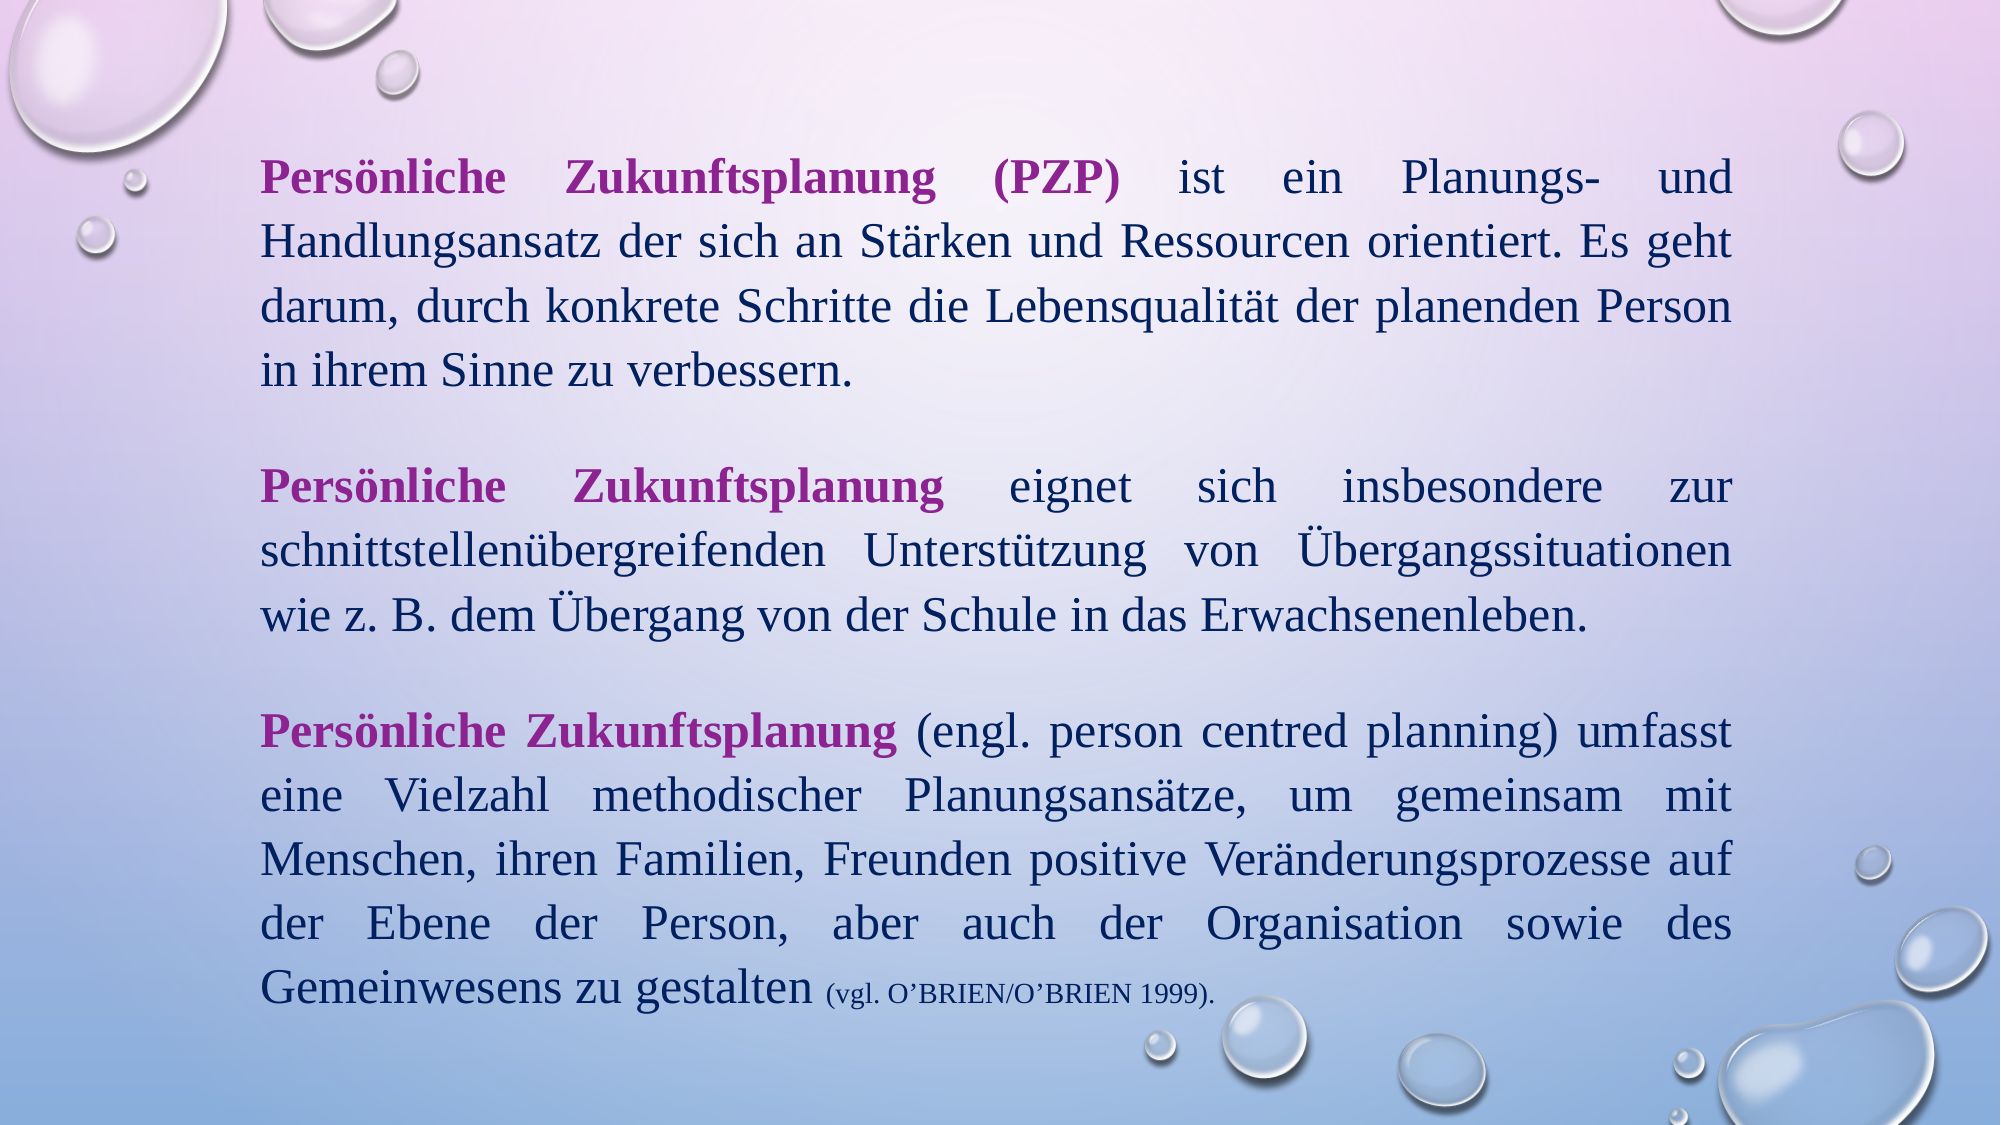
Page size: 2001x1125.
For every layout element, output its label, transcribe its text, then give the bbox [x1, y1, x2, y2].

text_box Persönliche Zukunftsplanung (PZP) ist ein Planungs- und Handlungsansatz der sich an Stärken und Ressourcen orientiert. Es geht darum, durch konkrete Schritte die Lebensqualität der planenden Person in ihrem Sinne zu verbessern. Persönliche Zukunftsplanung eignet sich insbesondere zur schnittstellenübergreifenden Unterstützung von Übergangssituationen wie z. B. dem Übergang von der Schule in das Erwachsenenleben. Persönliche Zukunftsplanung (engl. person centred planning) umfasst eine Vielzahl methodischer Planungsansätze, um gemeinsam mit Menschen, ihren Familien, Freunden positive Veränderungsprozesse auf der Ebene der Person, aber auch der Organisation sowie des Gemeinwesens zu gestalten (vgl. O’BRIEN/O’BRIEN 1999). [245, 132, 1749, 1057]
picture [0, 0, 2000, 1125]
